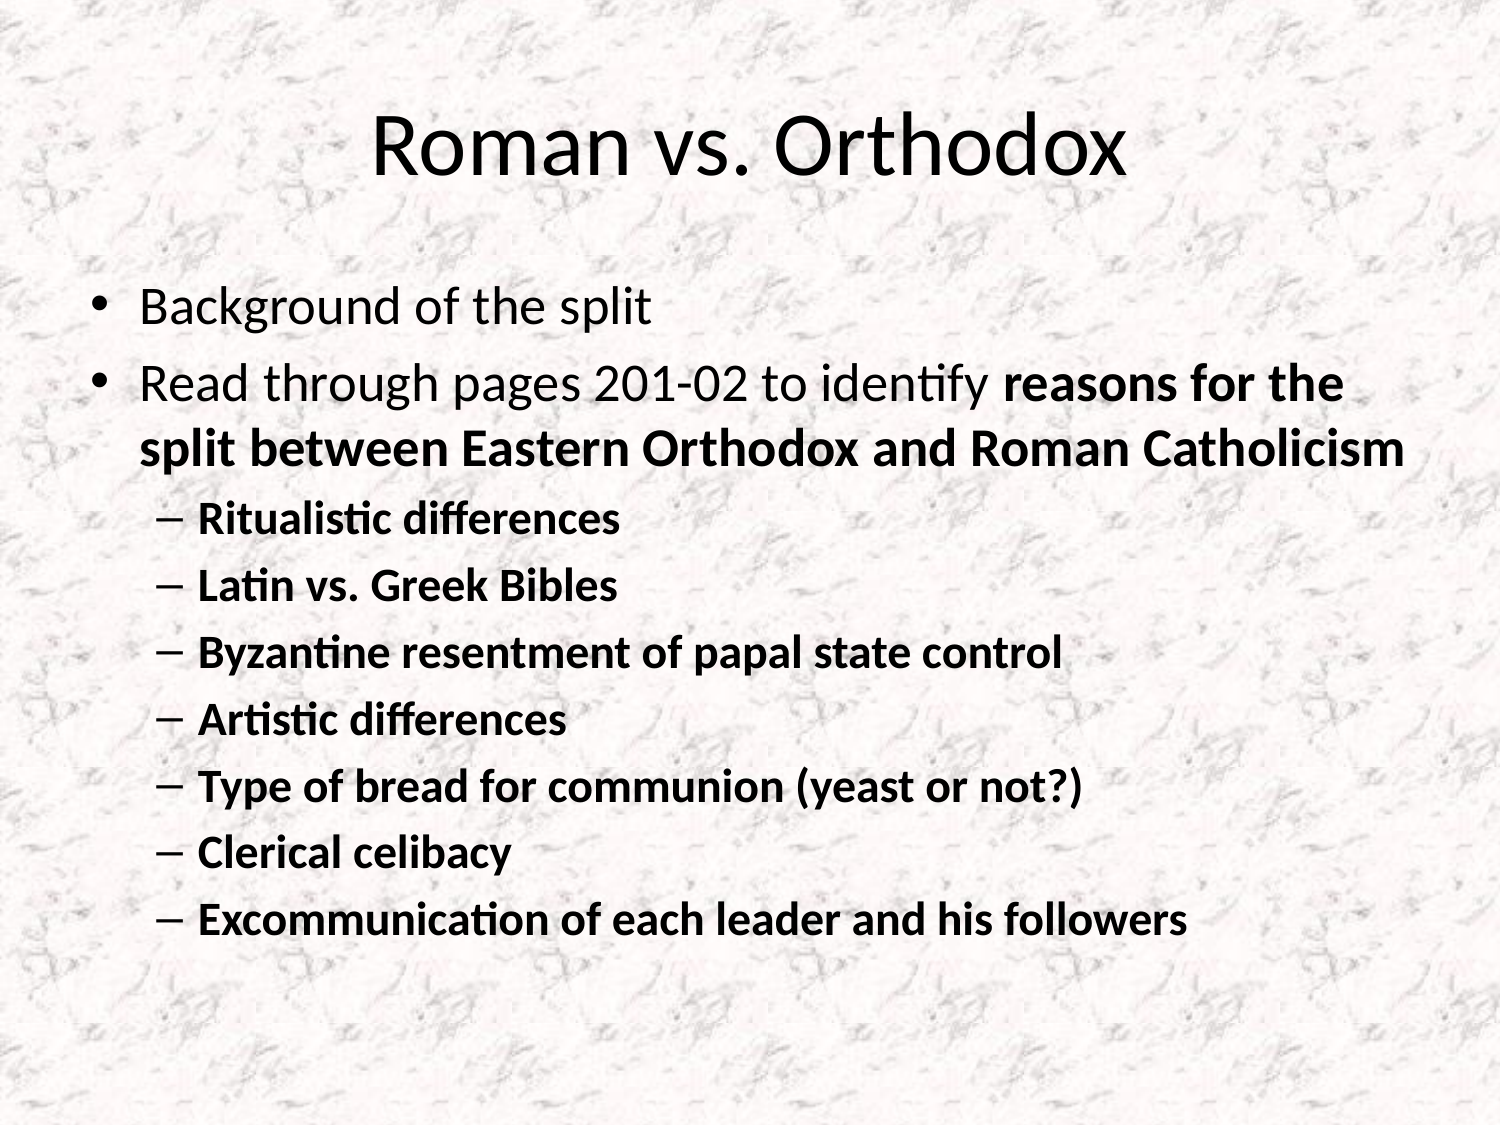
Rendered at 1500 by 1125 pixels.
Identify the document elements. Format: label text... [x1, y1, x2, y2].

picture [0, 0, 1500, 1125]
title Roman vs. Orthodox [75, 45, 1425, 233]
list Background of the split Read through pages 201-02 to identify reasons for the split between Eastern Orthodox and Roman Catholicism Ritualistic differences Latin vs. Greek Bibles Byzantine resentment of papal state control Artistic differences Type of bread for communion (yeast or not?) Clerical celibacy Excommunication of each leader and his followers [75, 262, 1425, 1005]
